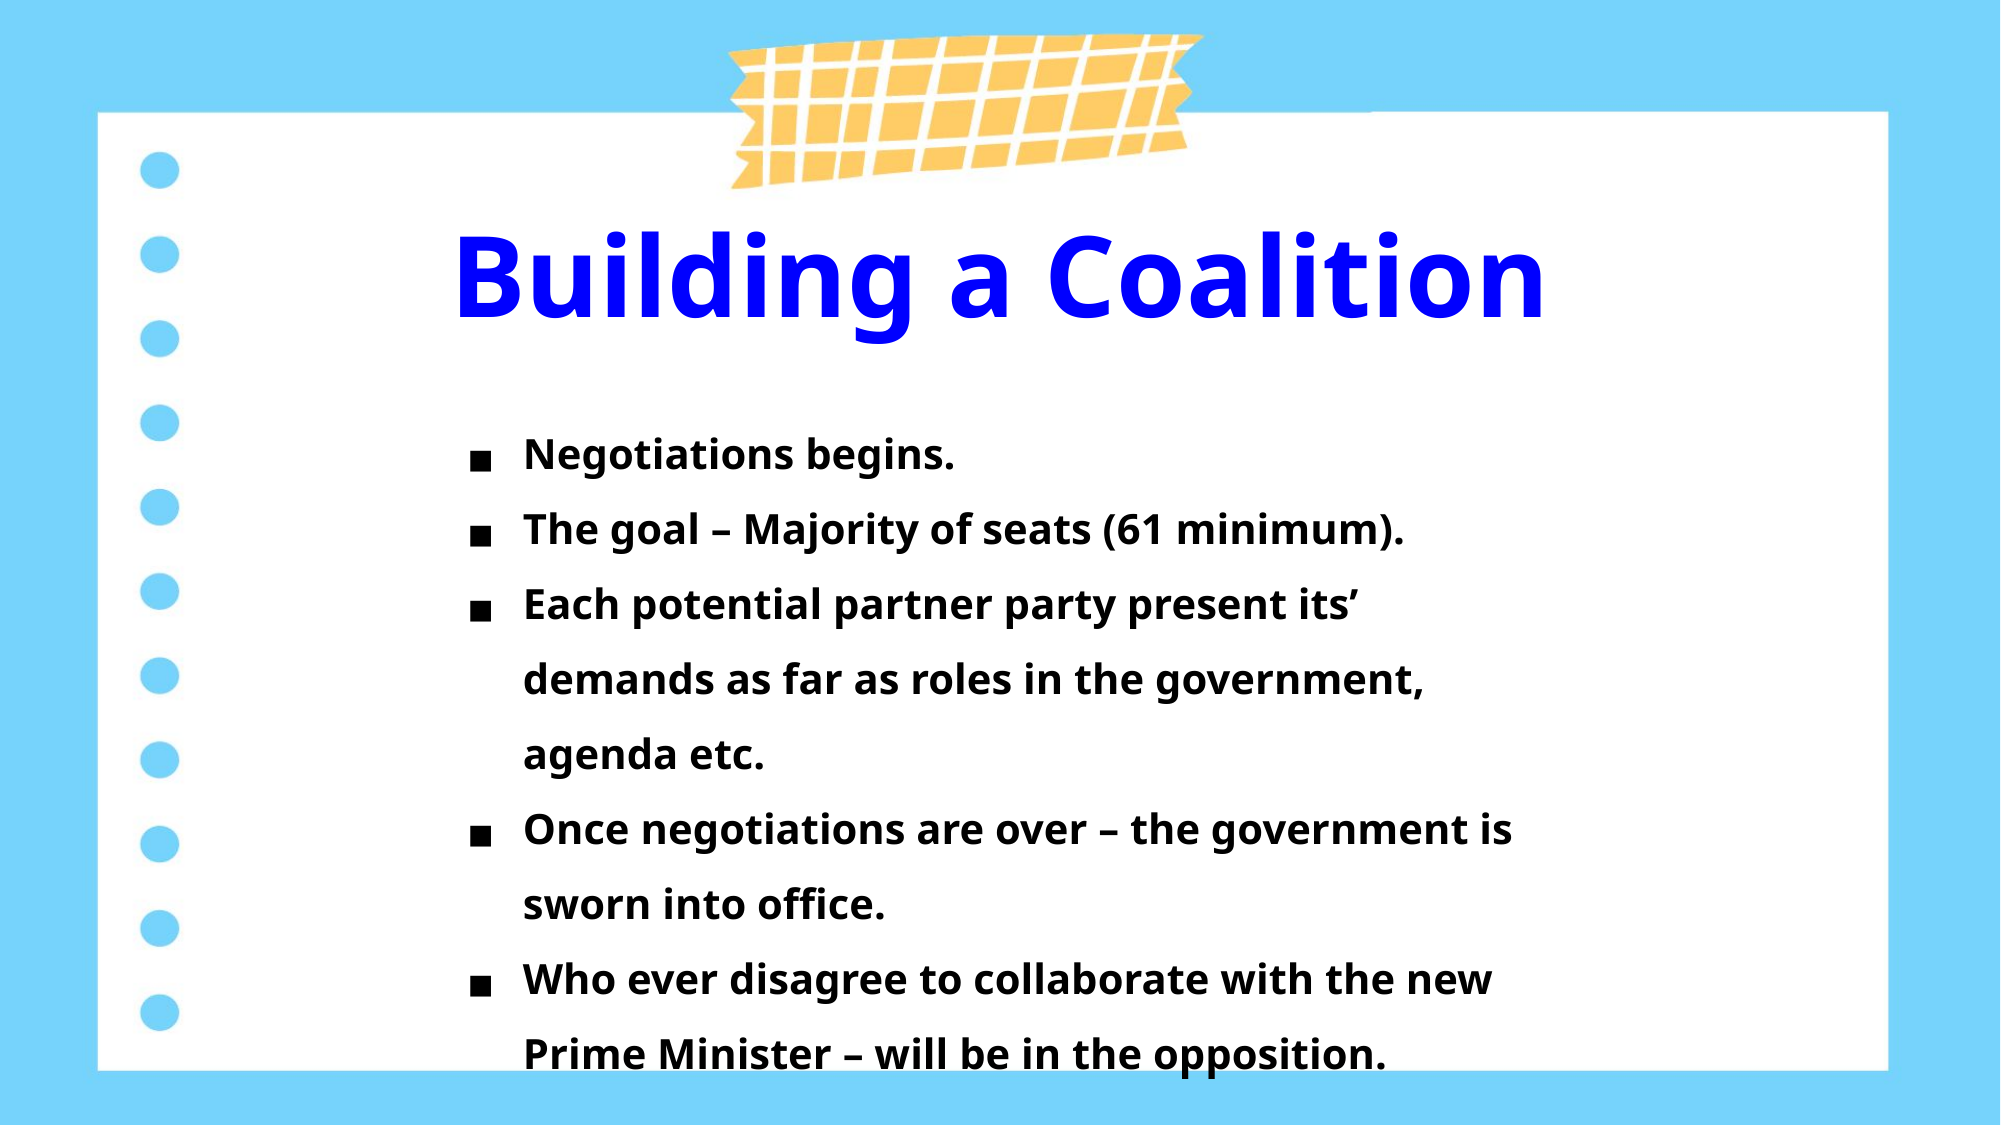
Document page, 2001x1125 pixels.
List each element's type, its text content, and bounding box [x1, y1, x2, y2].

text_box Building a Coalition [0, 197, 2000, 348]
text_box Negotiations begins. The goal – Majority of seats (61 minimum). Each potential partner party present its’ demands as far as roles in the government, agenda etc. Once negotiations are over – the government is sworn into office. Who ever disagree to collaborate with the new Prime Minister – will be in the opposition. [451, 395, 1549, 1086]
picture [0, 0, 2001, 1125]
